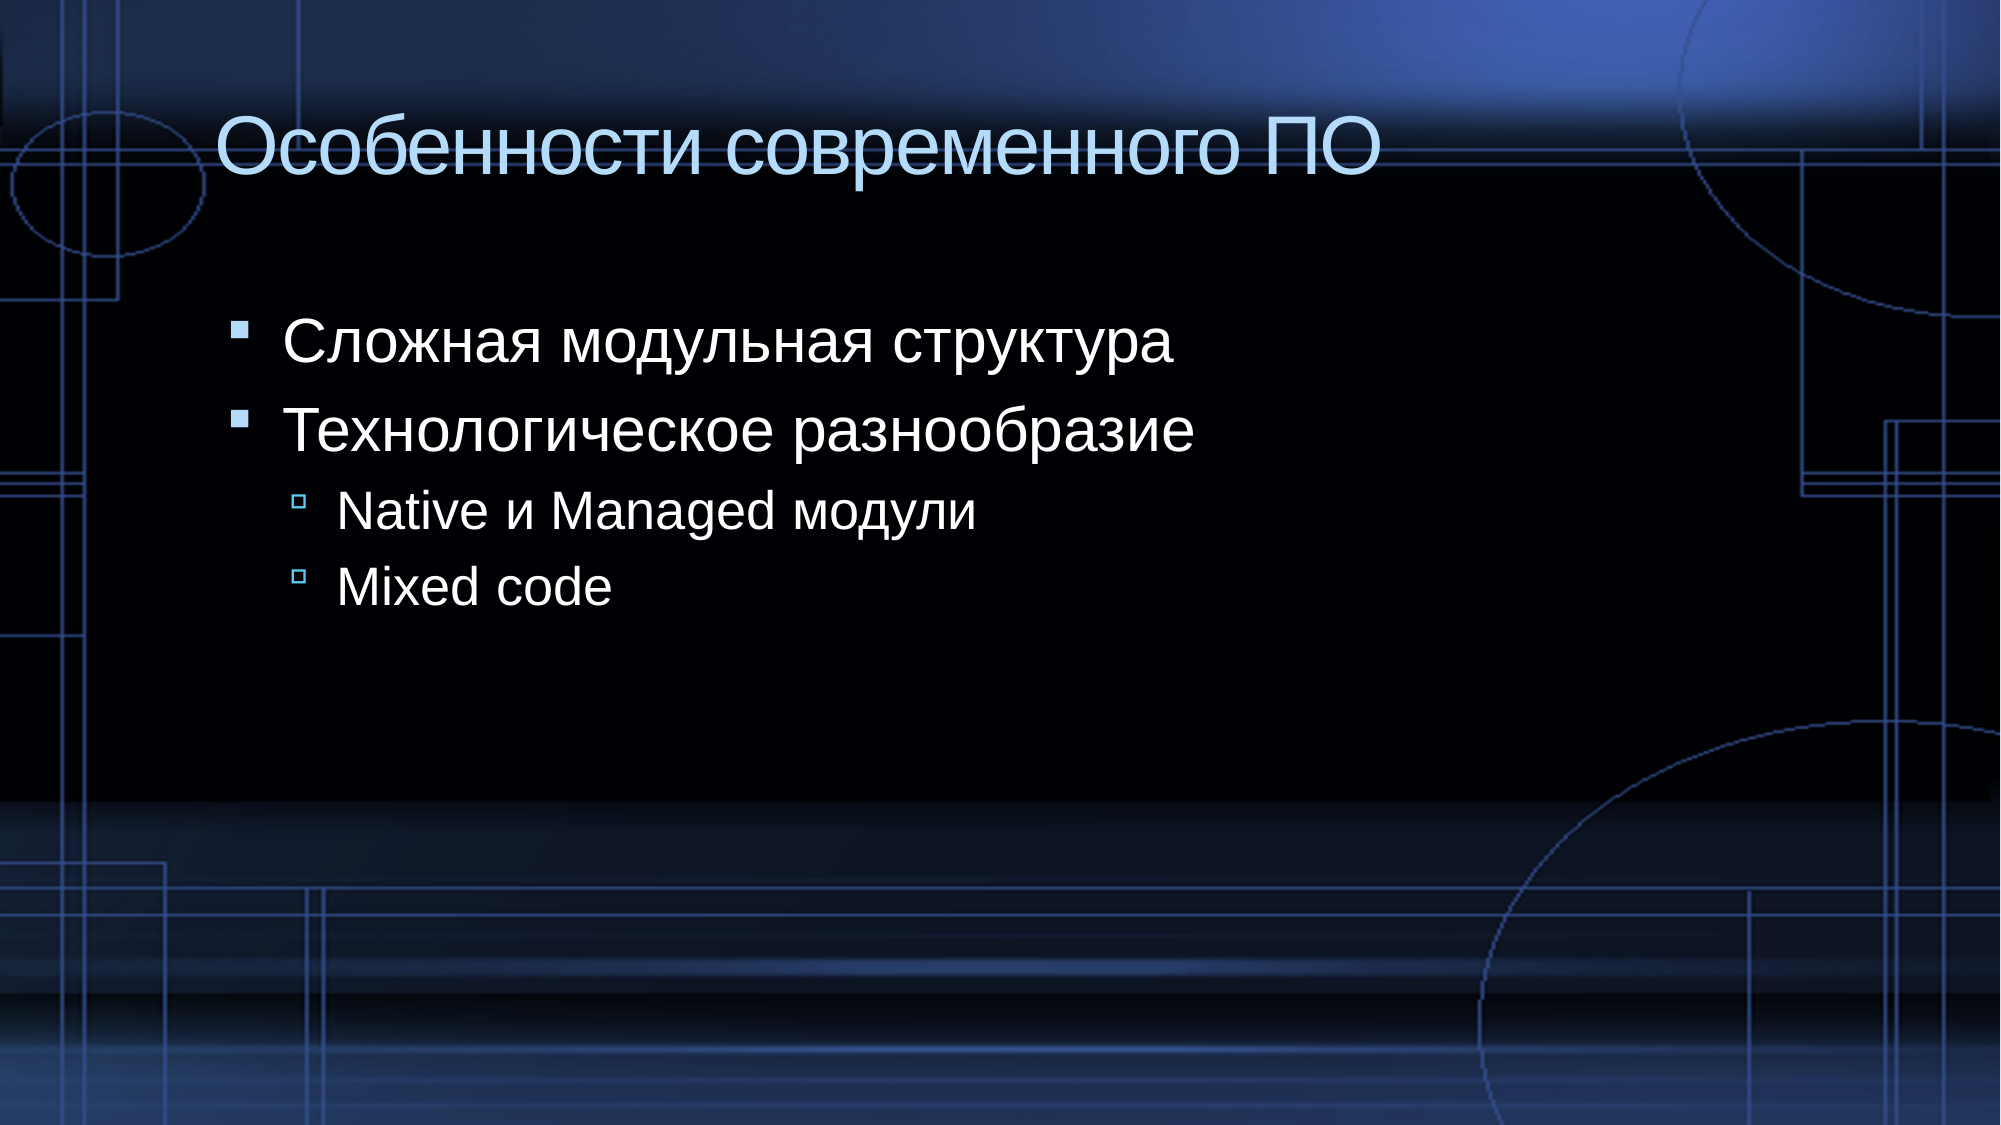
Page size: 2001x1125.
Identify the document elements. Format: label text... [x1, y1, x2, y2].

list Сложная модульная структура Технологическое разнообразие Native и Managed модули Mixed code [200, 292, 1900, 1043]
picture [0, 0, 2001, 1125]
title Особенности современного ПО [200, 83, 1900, 234]
